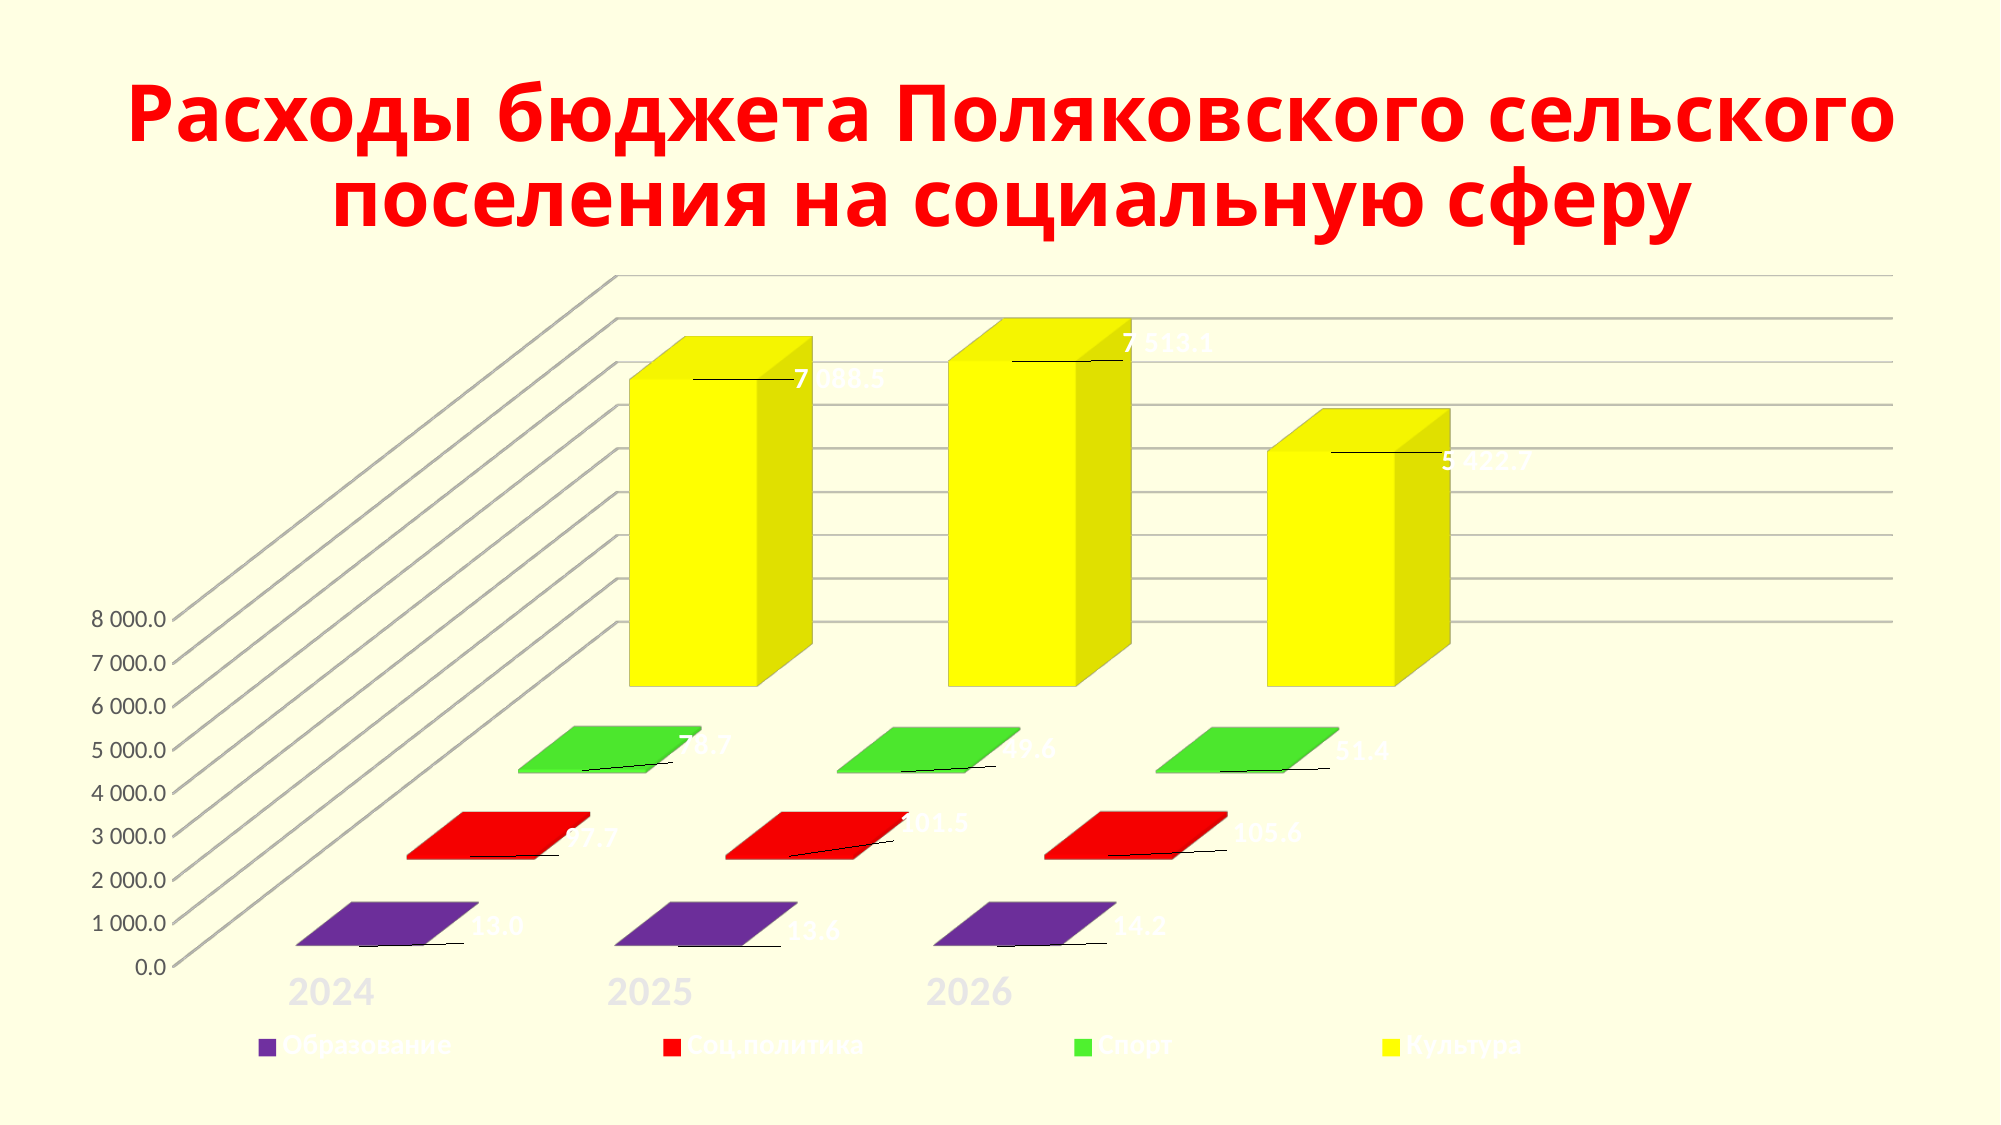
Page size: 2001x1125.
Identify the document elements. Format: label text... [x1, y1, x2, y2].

chart [20, 258, 1965, 1086]
title Расходы бюджета Поляковского сельского поселения на социальную сферу [59, 39, 1965, 258]
